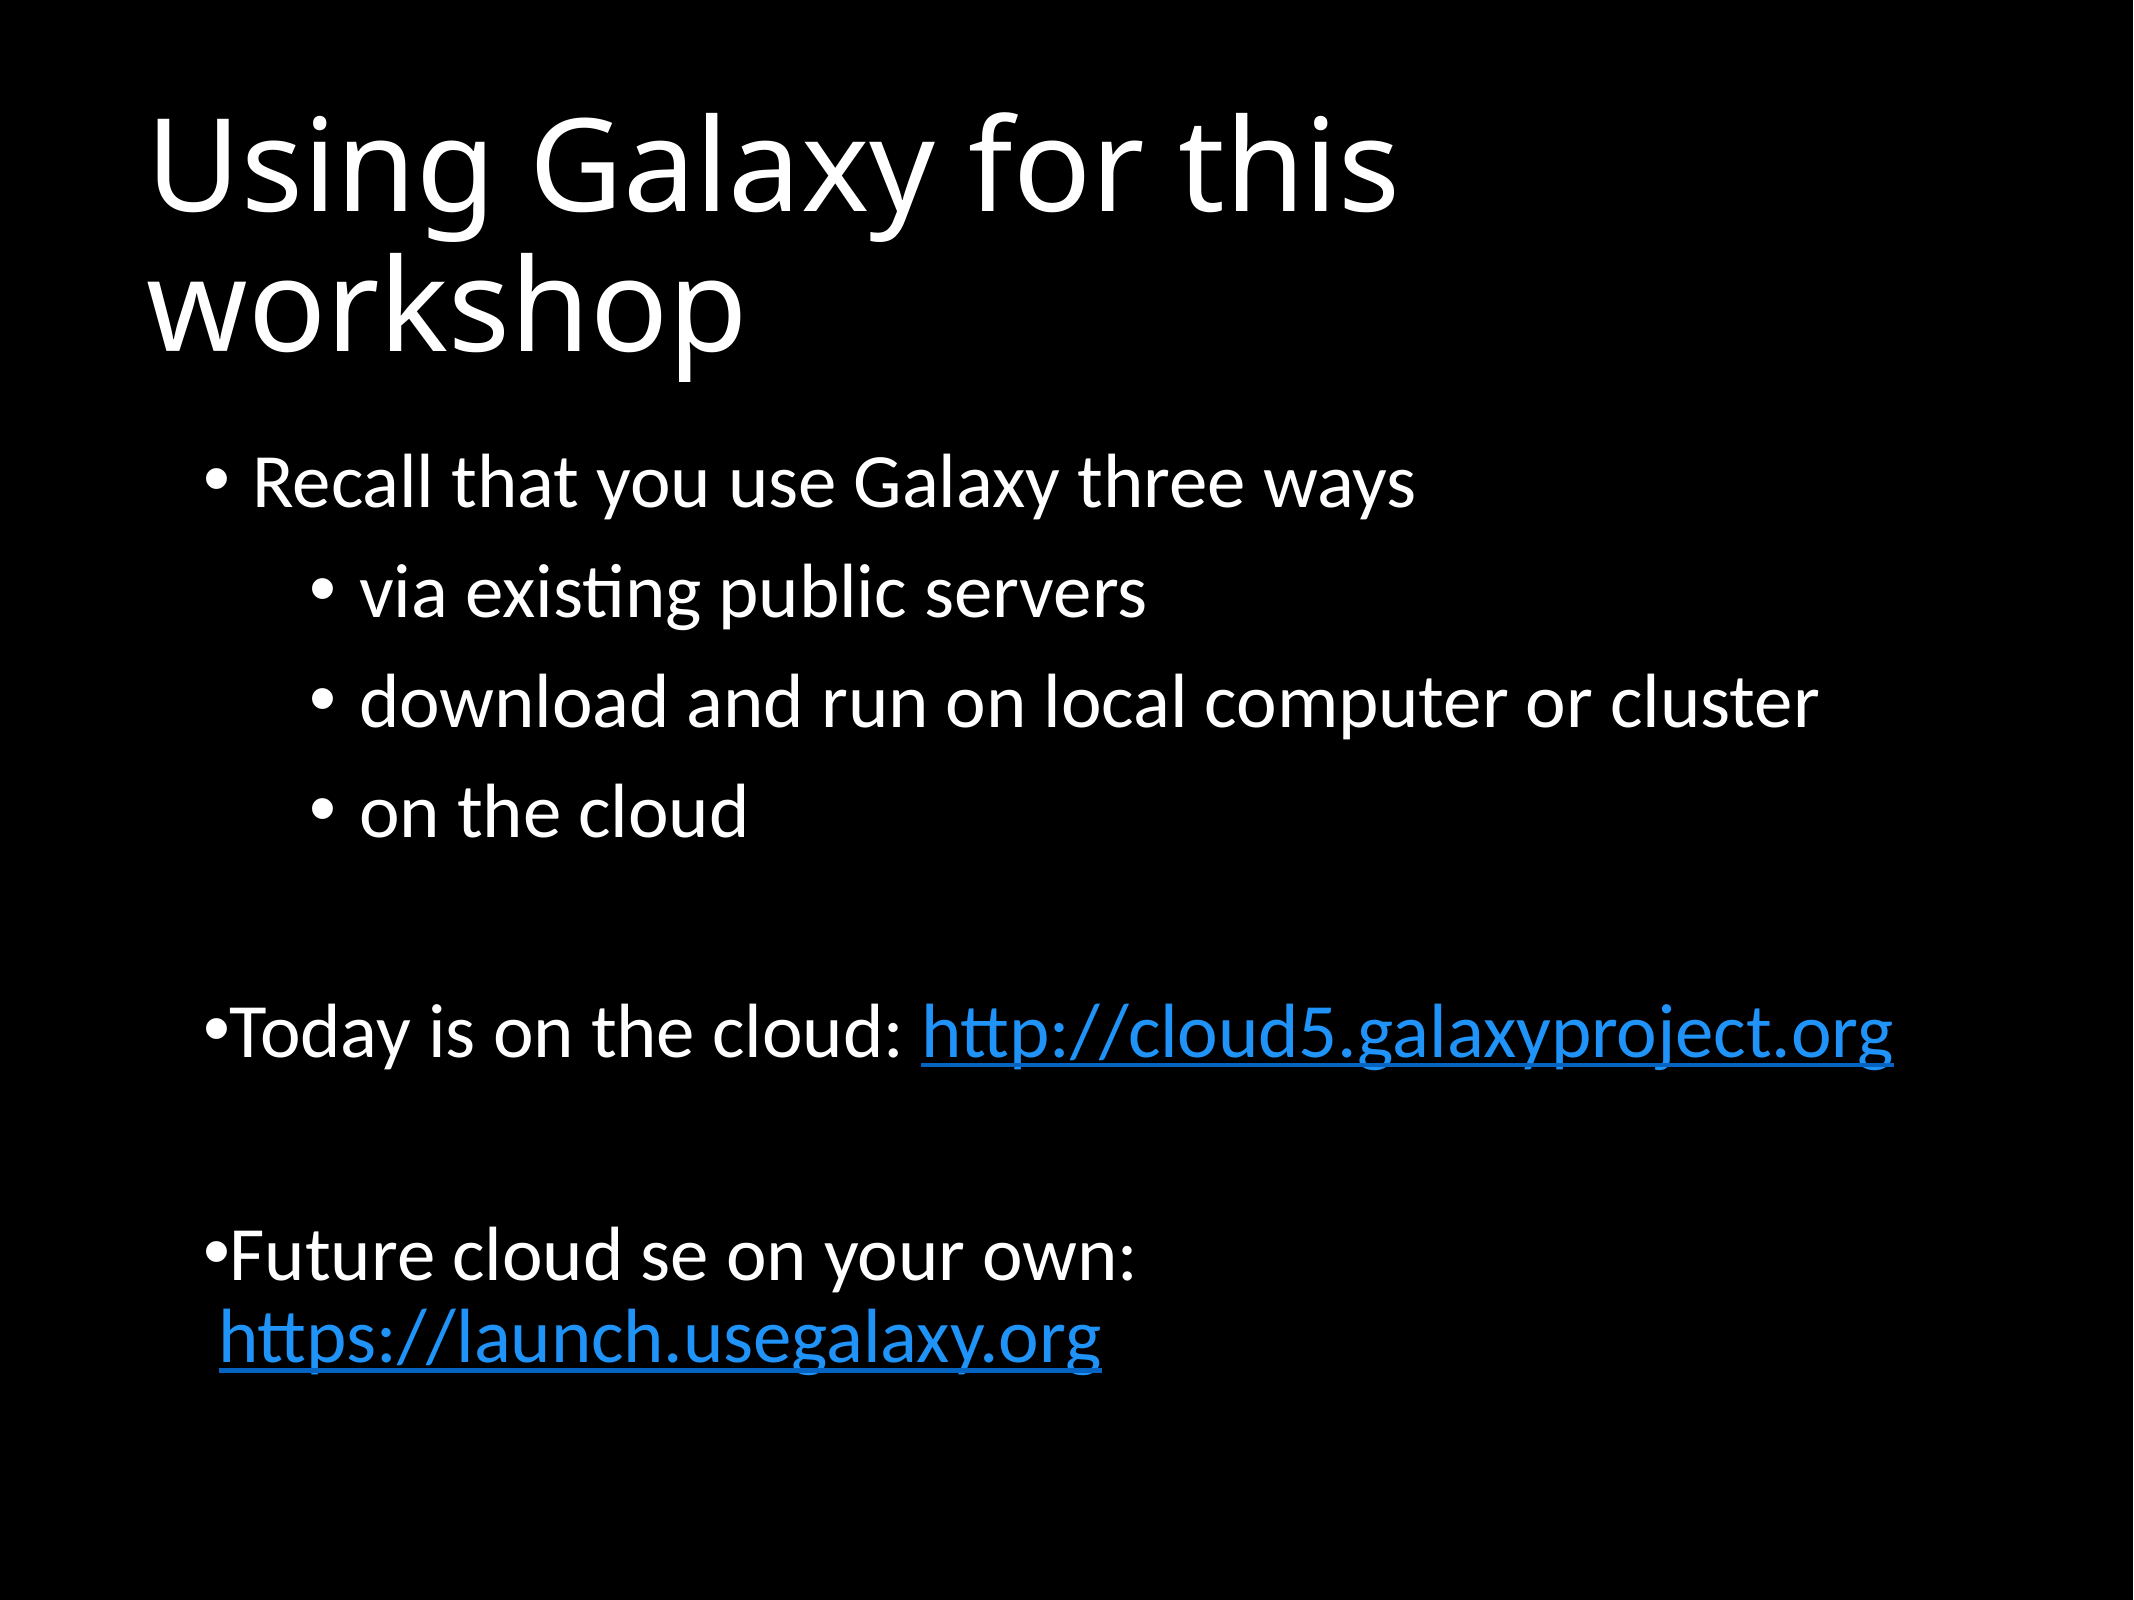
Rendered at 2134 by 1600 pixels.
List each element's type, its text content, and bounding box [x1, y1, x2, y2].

title Using Galaxy for this workshop [146, 85, 1987, 395]
list Recall that you use Galaxy three ways via existing public servers download and run on local computer or cluster on the cloud Today is on the cloud: http://cloud5.galaxyproject.org Future cloud se on your own: https://launch.usegalaxy.org [188, 433, 2029, 1547]
